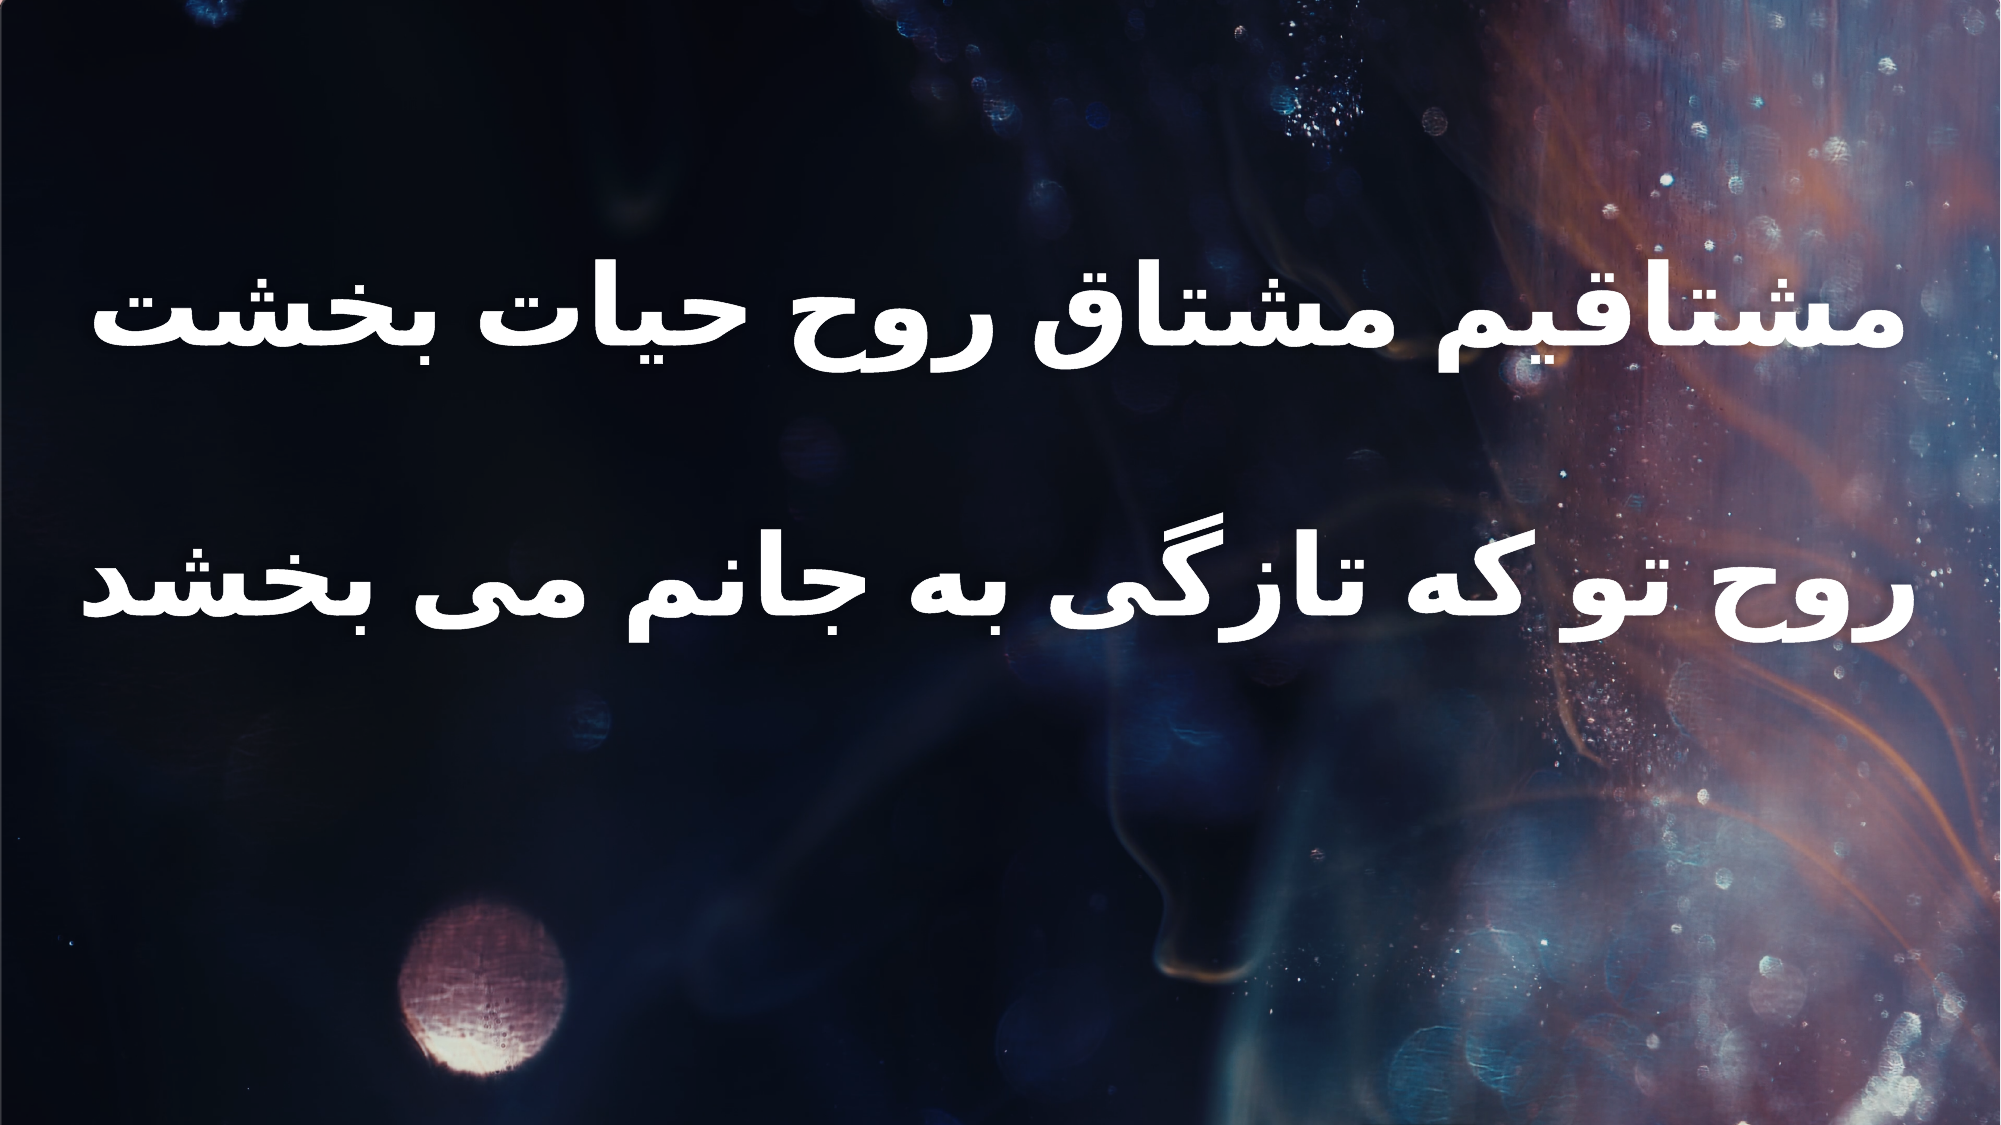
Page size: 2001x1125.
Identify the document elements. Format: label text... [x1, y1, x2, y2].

text_box مشتاقیم مشتاق روح حیات بخشت روح تو که تازگی به جانم می بخشد [0, 0, 2000, 1125]
